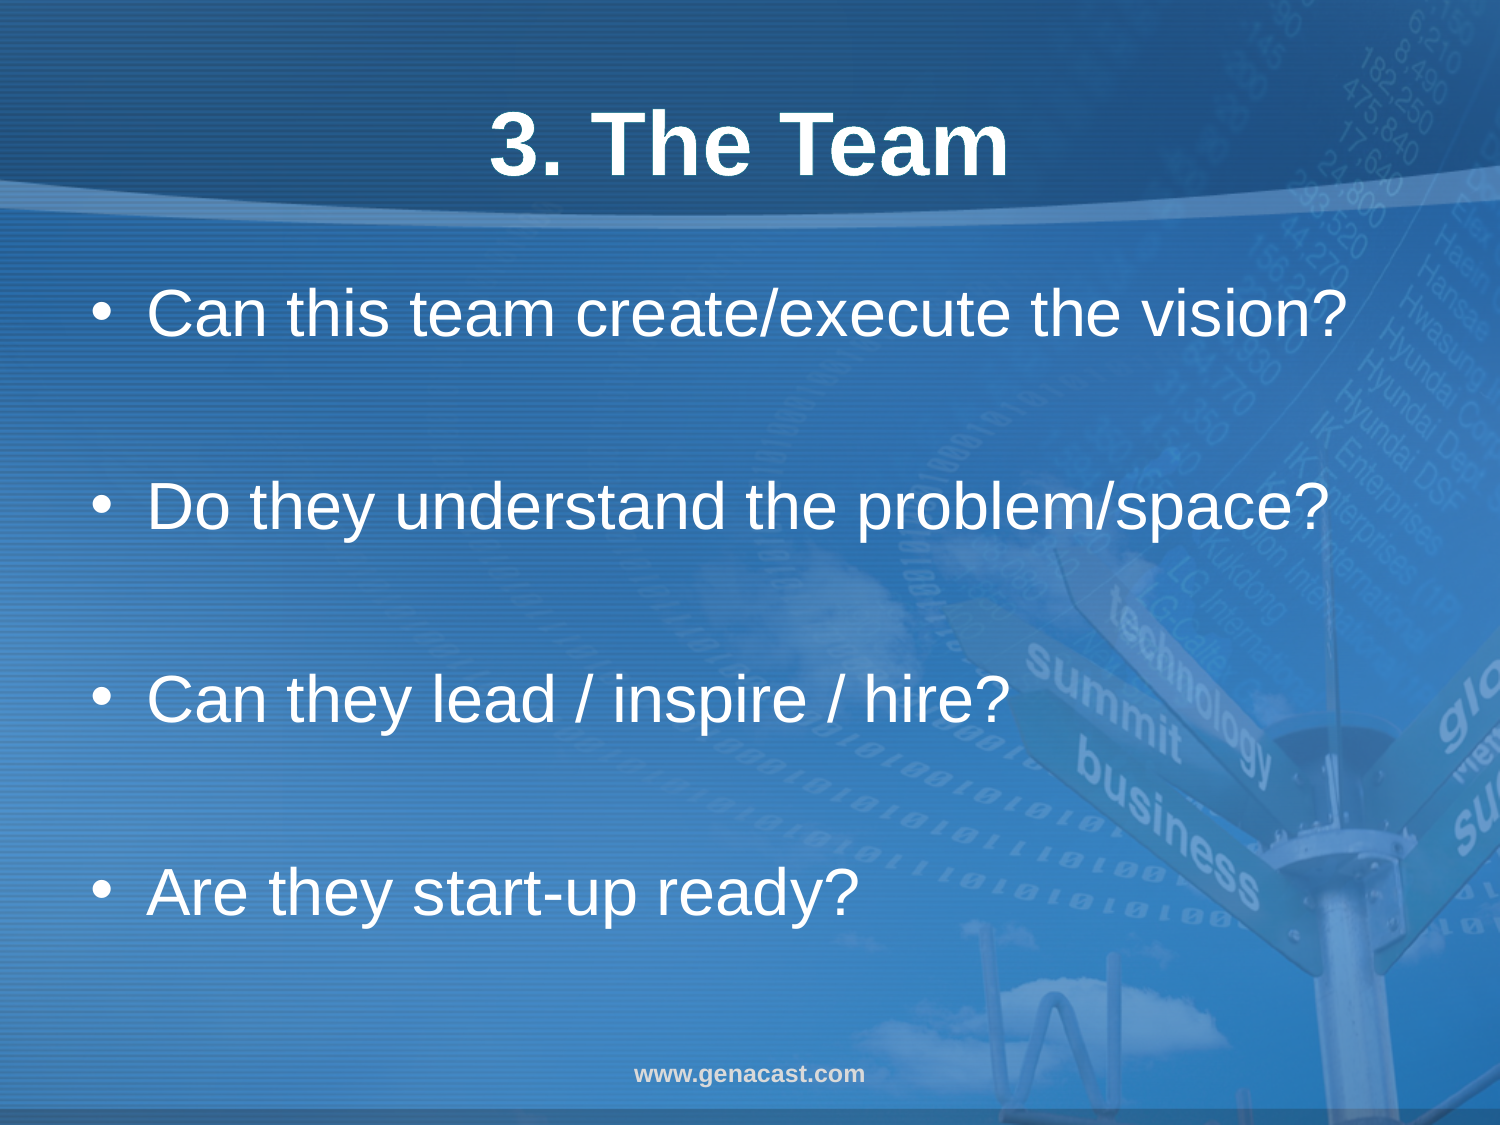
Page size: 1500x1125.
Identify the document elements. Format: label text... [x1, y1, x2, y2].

list Can this team create/execute the vision? Do they understand the problem/space? Can they lead / inspire / hire? Are they start-up ready? [75, 262, 1425, 1005]
title 3. The Team [75, 45, 1425, 233]
picture [0, 0, 1500, 1125]
footer www.genacast.com [512, 1042, 988, 1103]
